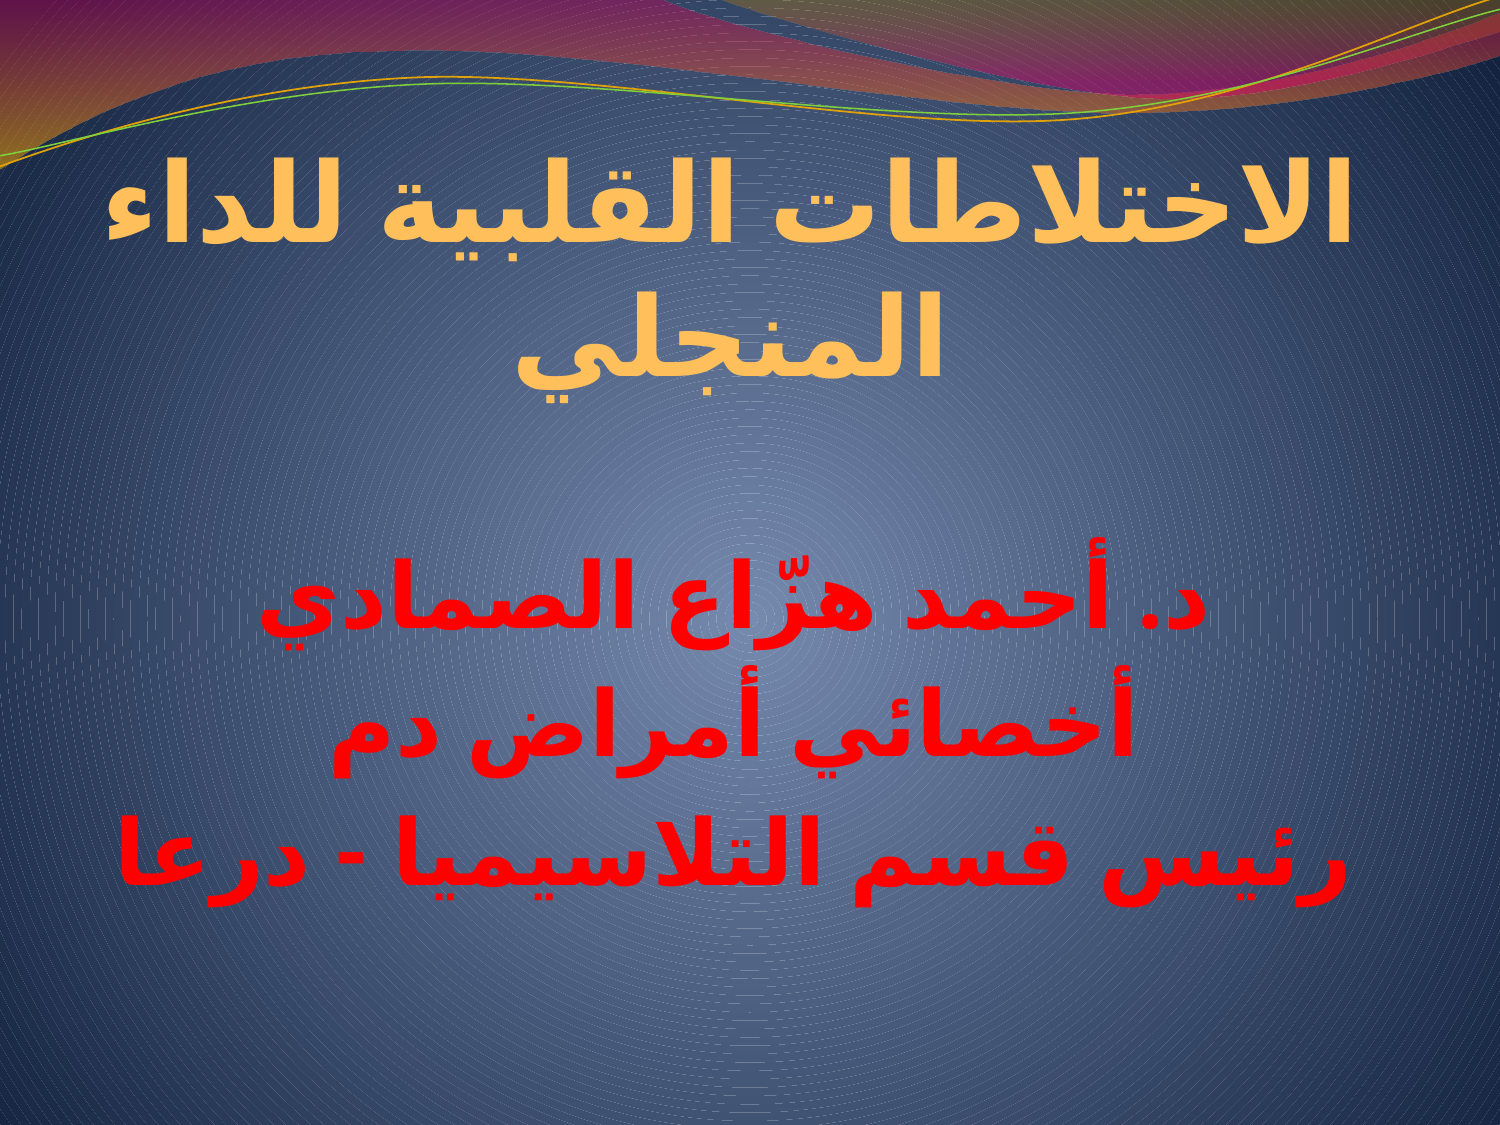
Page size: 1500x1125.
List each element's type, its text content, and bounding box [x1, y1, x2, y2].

subtitle د. أحمد هزّاع الصمادي أخصائي أمراض دم رئيس قسم التلاسيميا - درعا [87, 529, 1376, 818]
title الاختلاطات القلبية للداء المنجلي [46, 128, 1418, 399]
